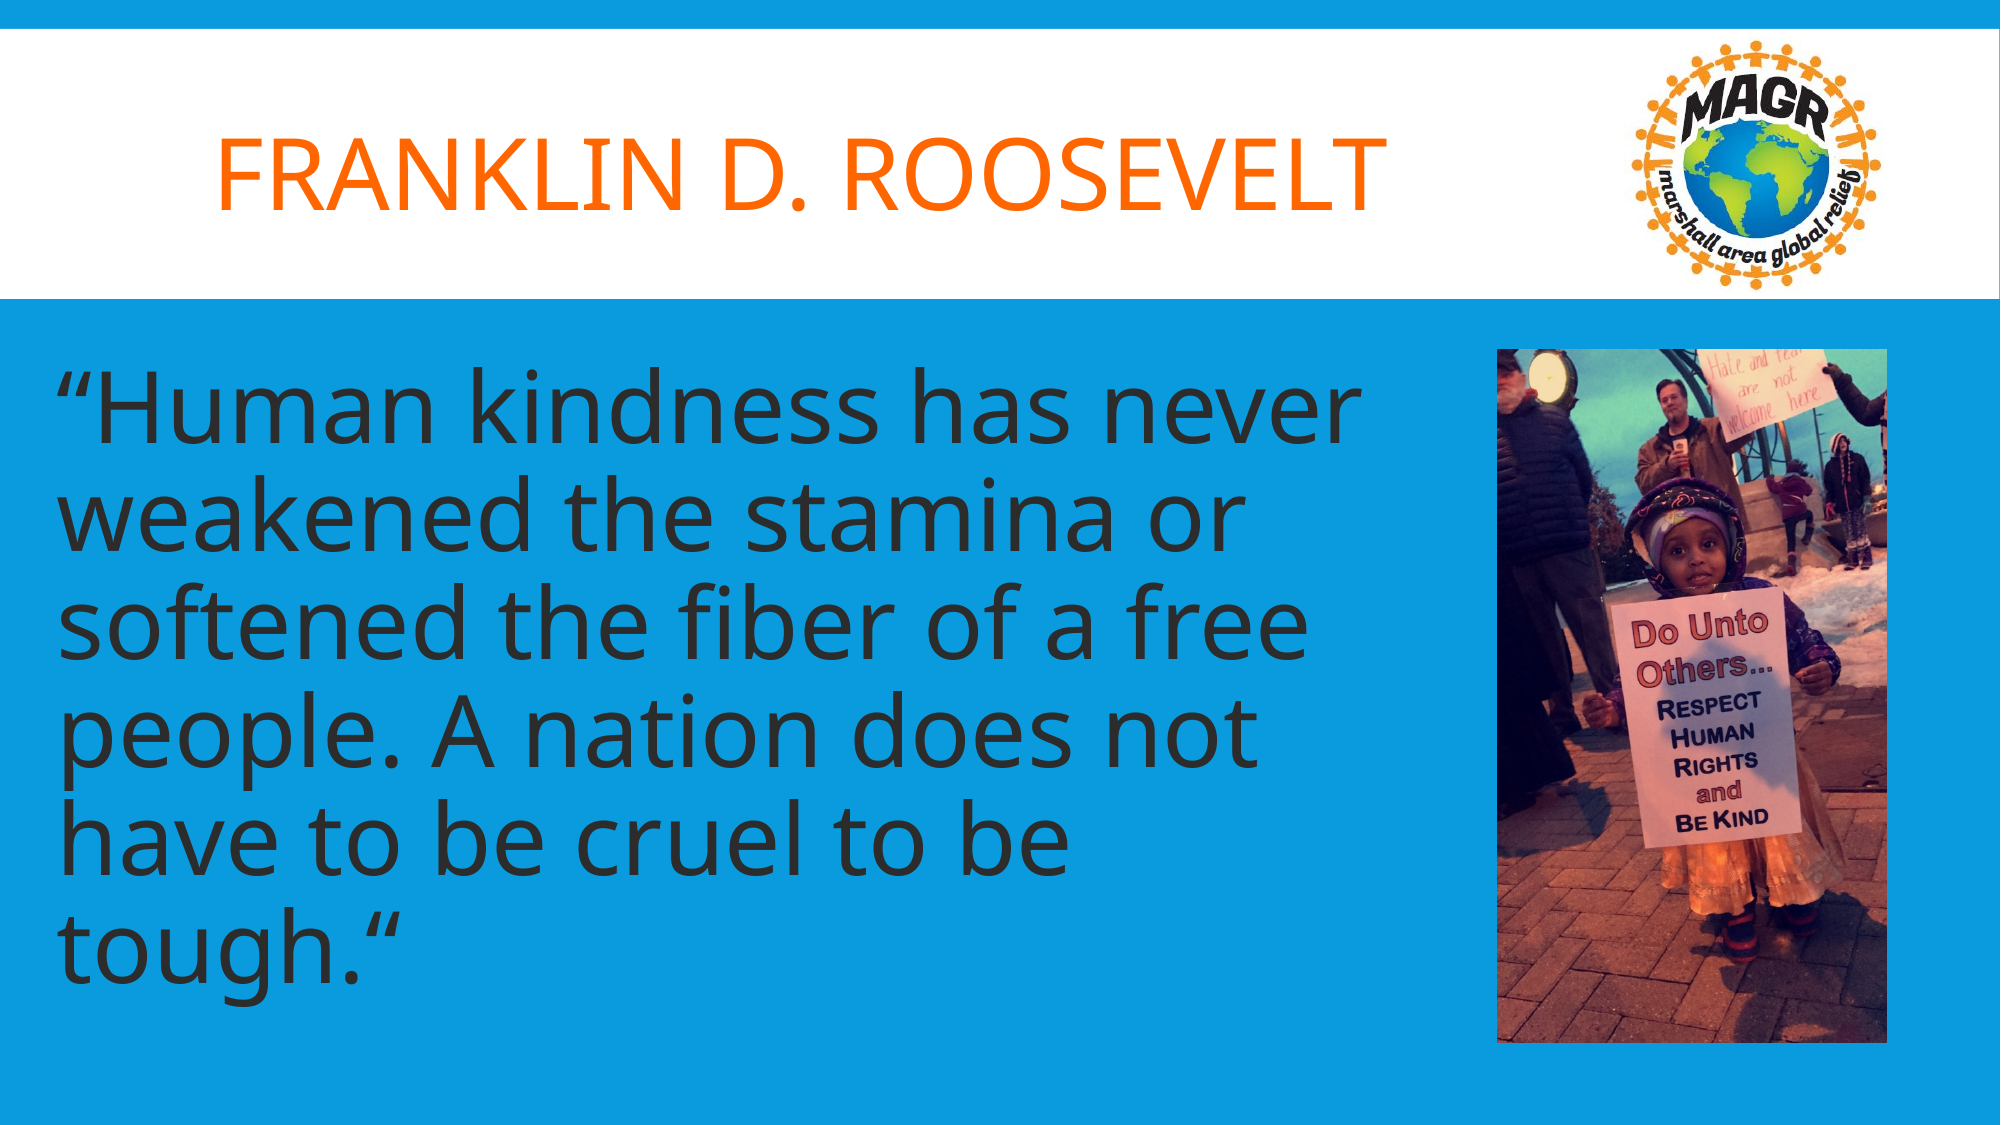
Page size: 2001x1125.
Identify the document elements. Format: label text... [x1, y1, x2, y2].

list “Human kindness has never weakened the stamina or softened the fiber of a free people. A nation does not have to be cruel to be tough.“ [41, 350, 1440, 1040]
picture [1623, 37, 1887, 293]
title Franklin D. Roosevelt [197, 46, 1618, 295]
picture [1498, 350, 1886, 1042]
